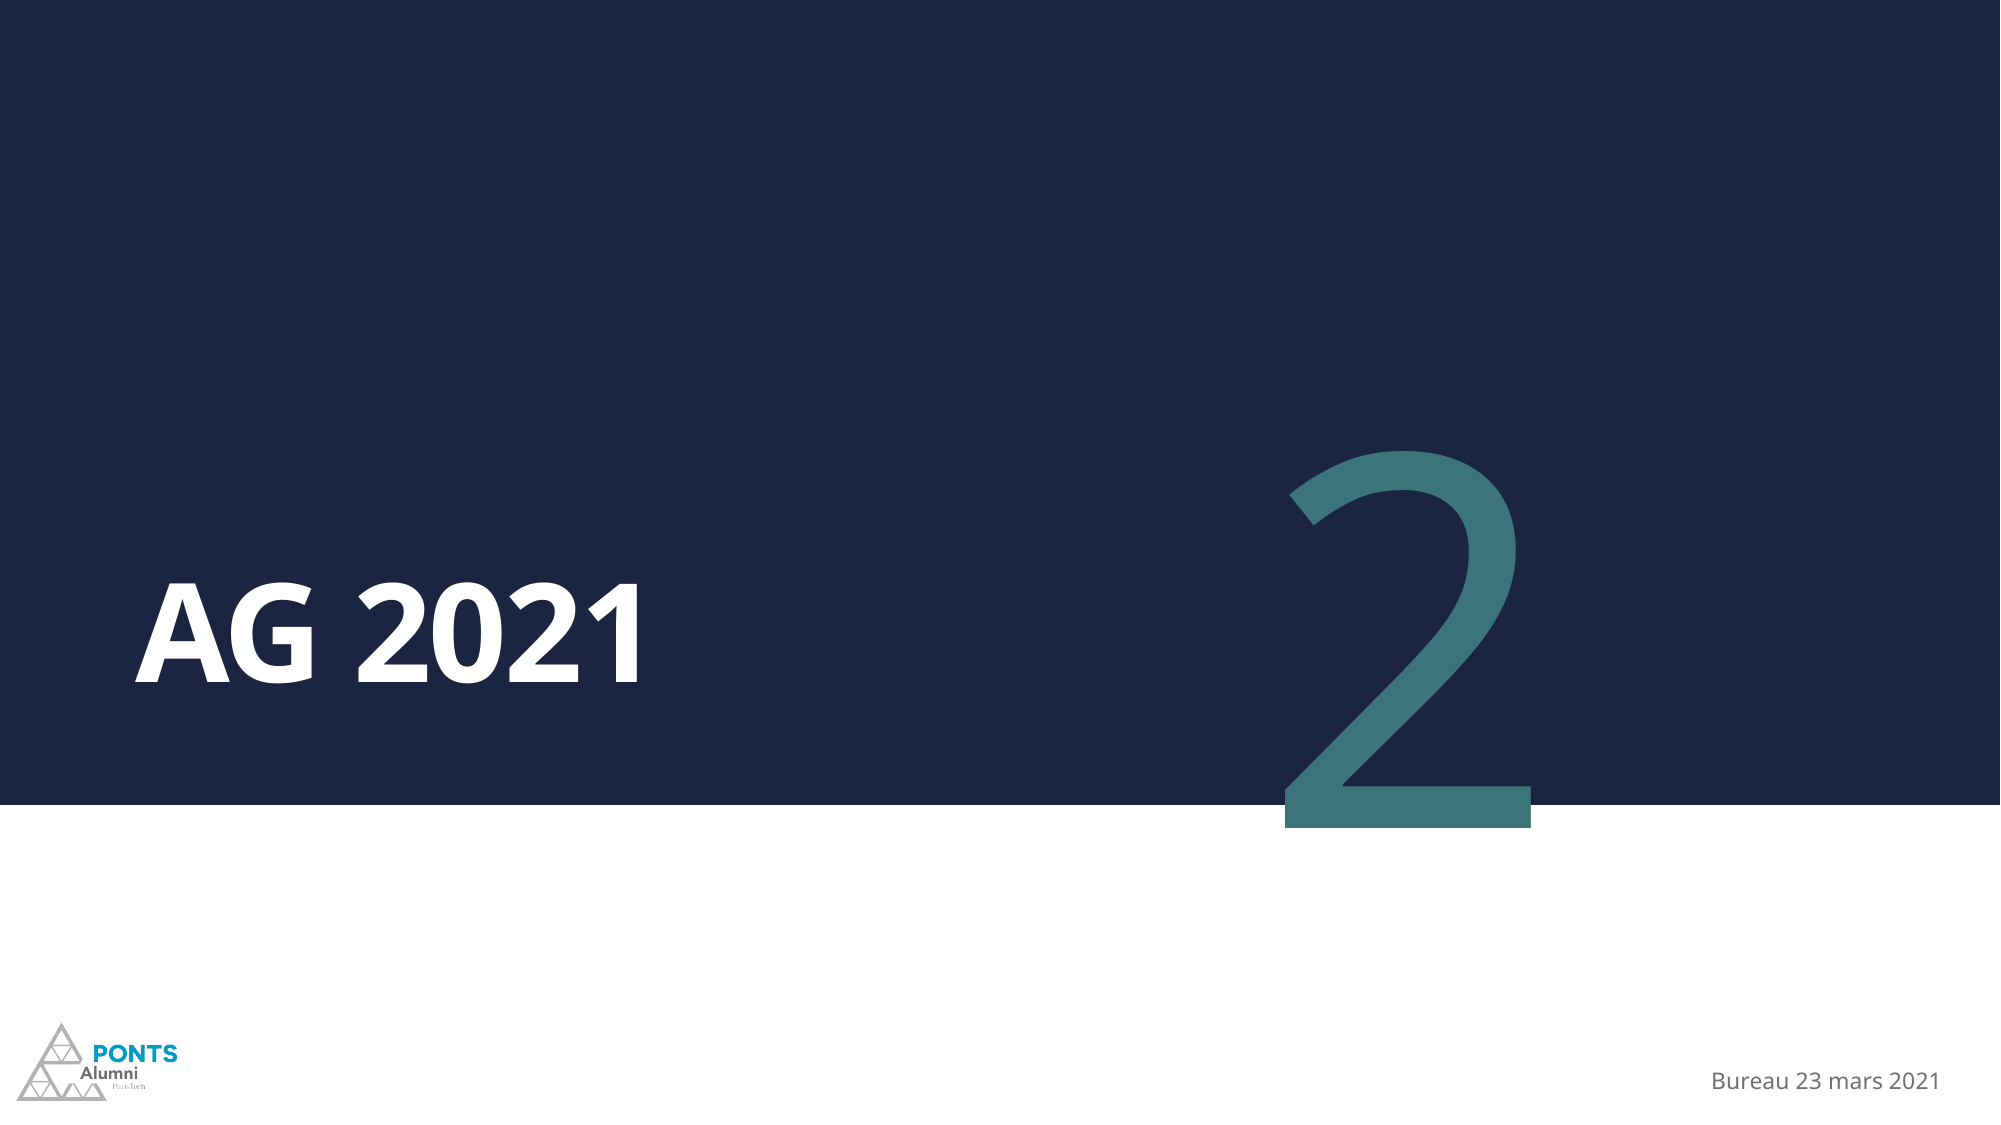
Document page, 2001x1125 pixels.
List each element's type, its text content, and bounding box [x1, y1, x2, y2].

list 2 [1245, 428, 1654, 942]
title AG 2021 [135, 441, 1164, 720]
text_box Bureau 23 mars 2021 [1696, 1059, 1984, 1102]
picture [0, 1013, 198, 1123]
